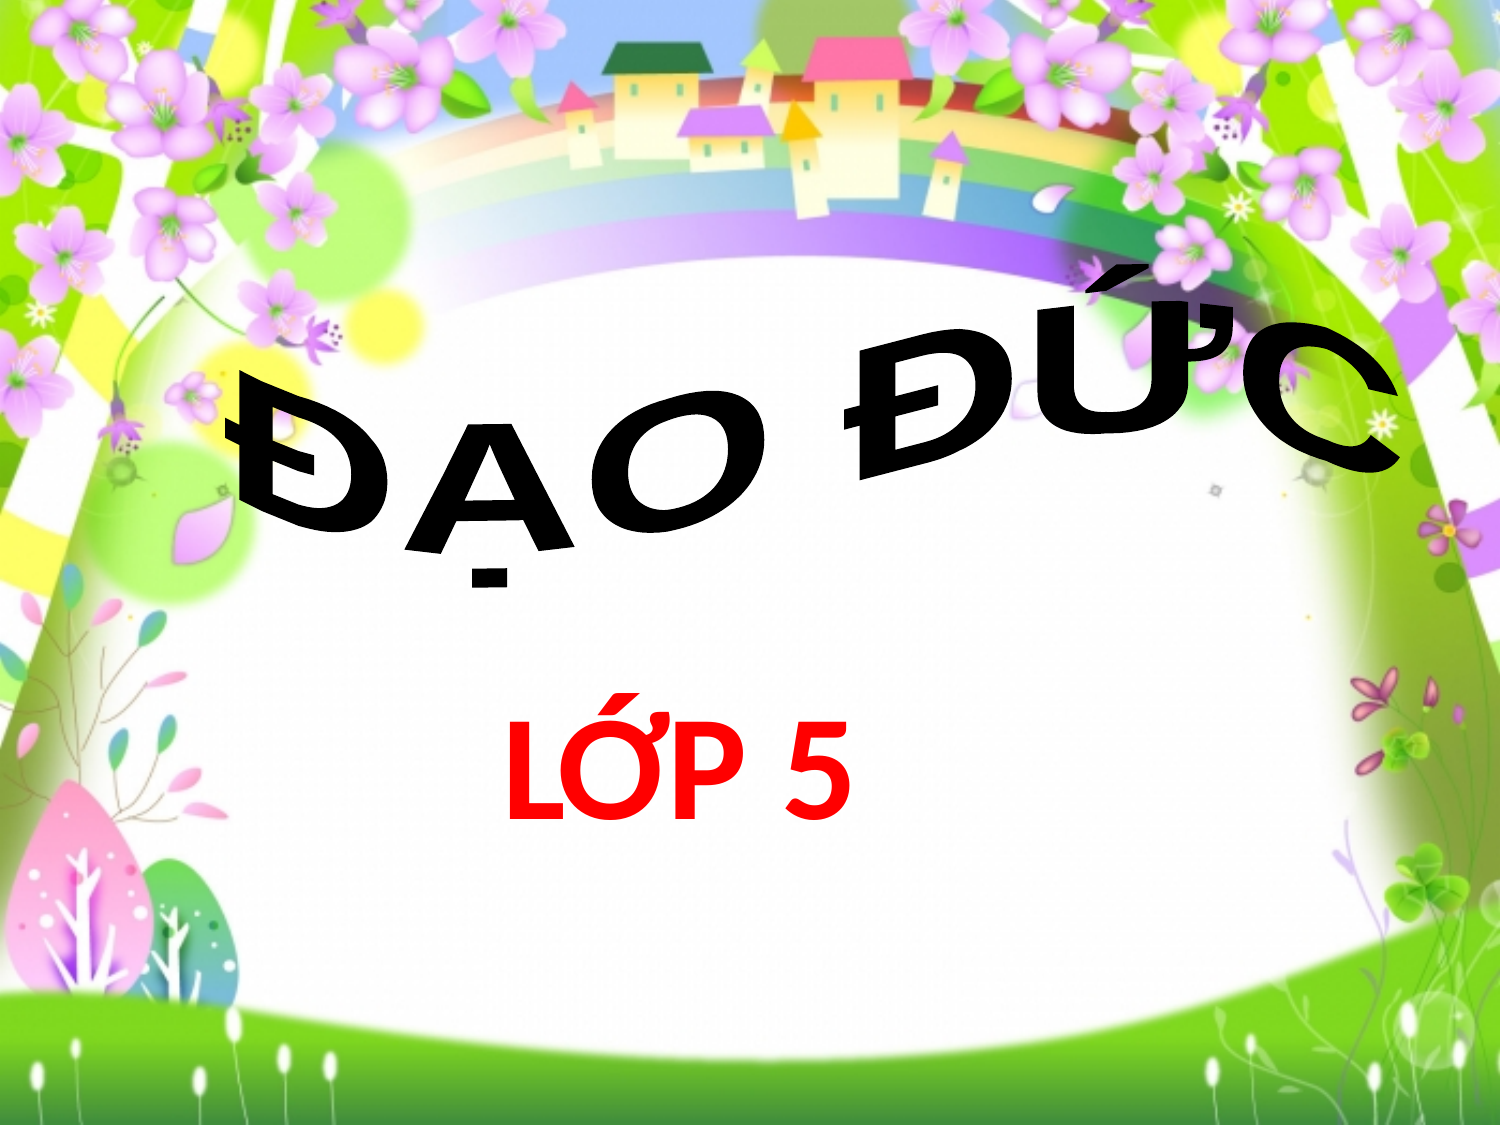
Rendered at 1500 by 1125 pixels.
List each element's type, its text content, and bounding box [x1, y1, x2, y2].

text_box LỚP 5 [487, 662, 1063, 858]
picture [0, 0, 1500, 1125]
